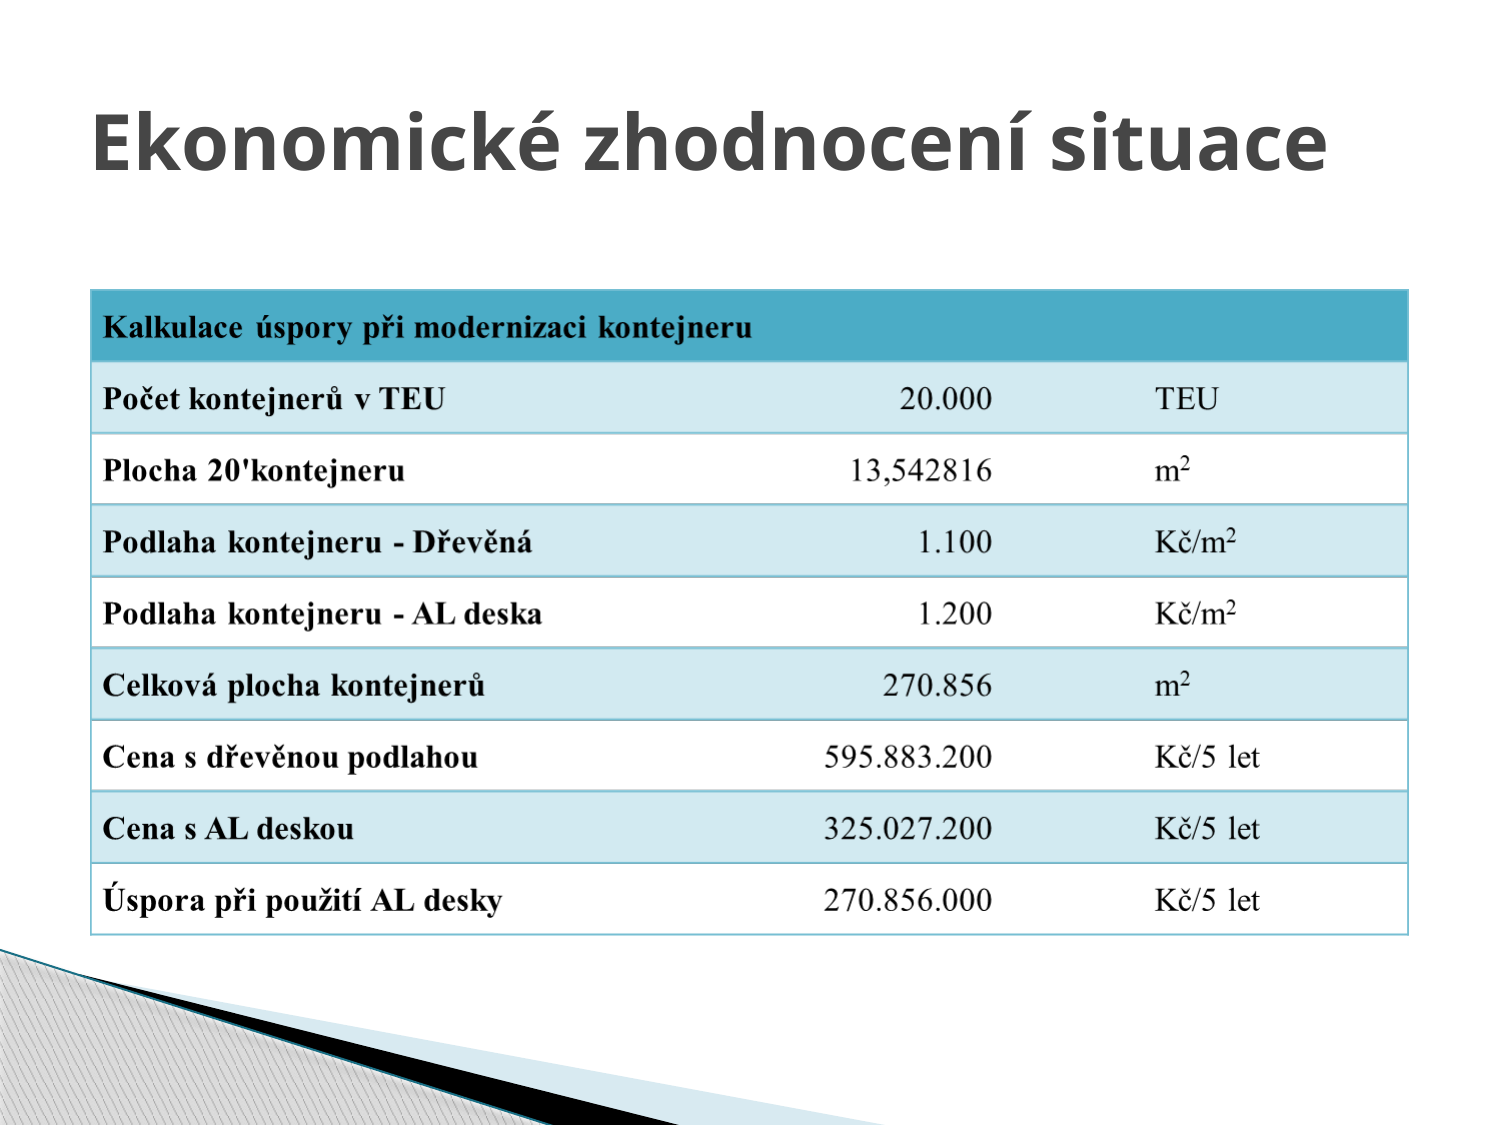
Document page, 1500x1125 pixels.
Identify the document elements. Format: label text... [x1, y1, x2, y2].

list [90, 289, 1410, 939]
title Ekonomické zhodnocení situace [75, 45, 1425, 233]
